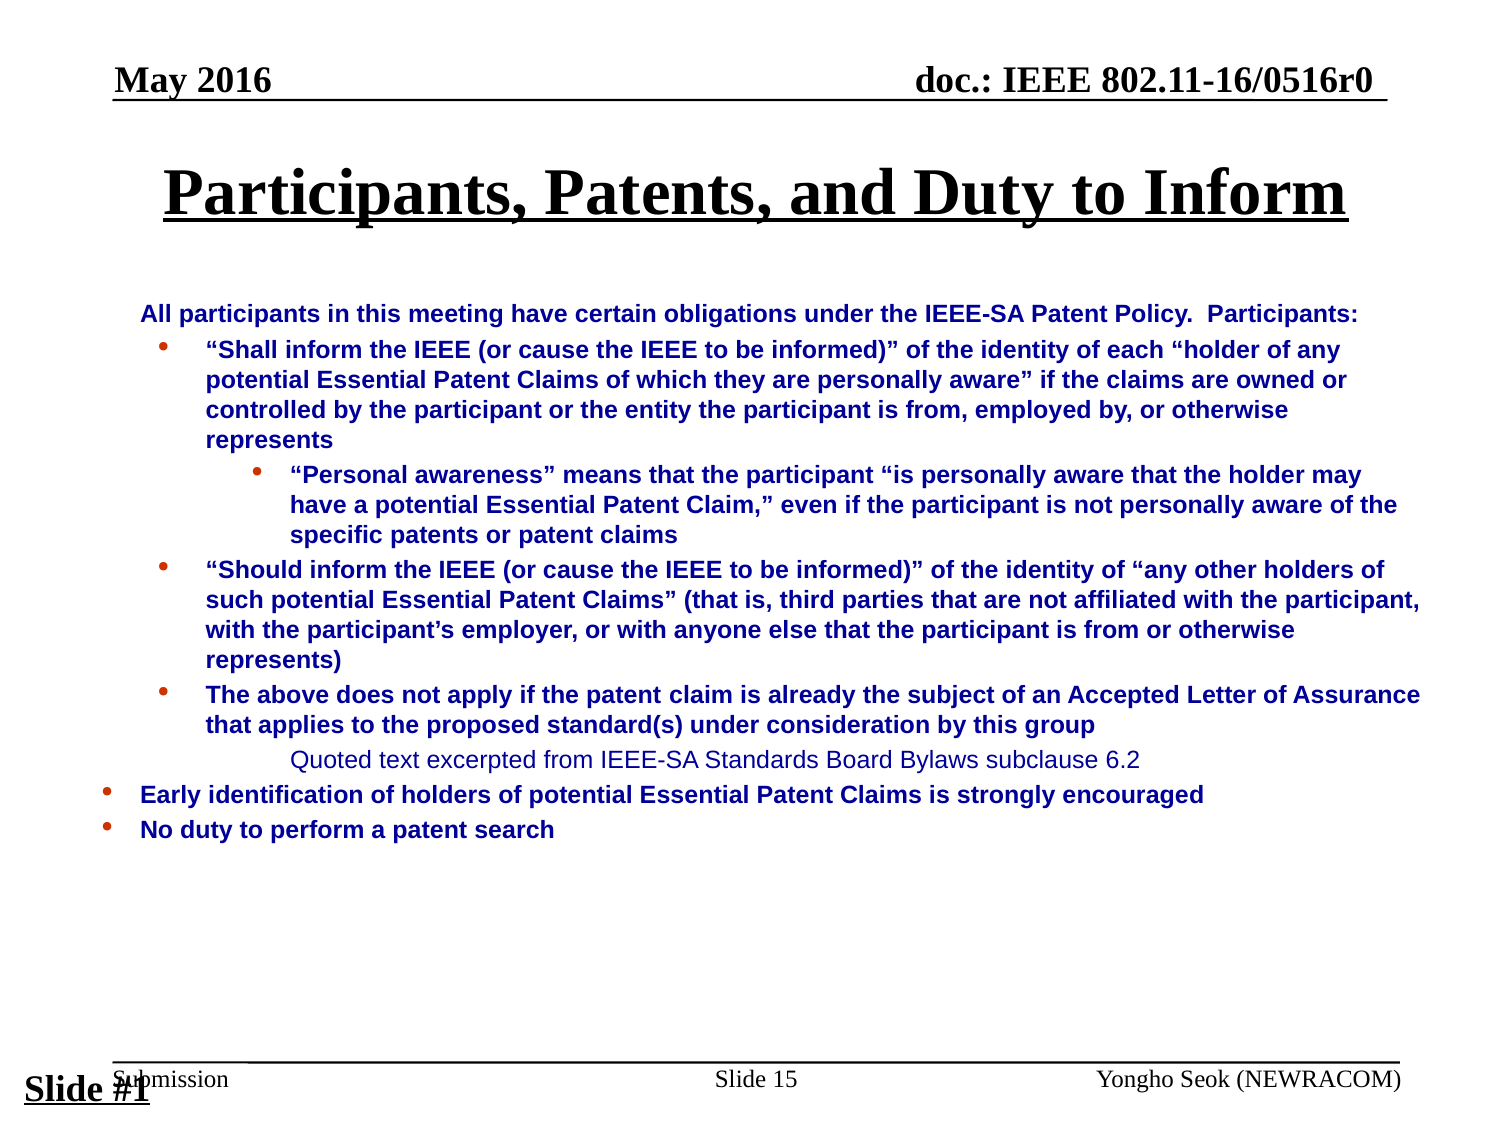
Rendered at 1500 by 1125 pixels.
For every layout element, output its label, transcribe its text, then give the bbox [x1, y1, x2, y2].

text_box [87, 37, 1438, 163]
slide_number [114, 54, 274, 101]
footer Yongho Seok (NEWRACOM) [1092, 1061, 1402, 1093]
text_box Slide #1 [9, 1056, 166, 1116]
slide_number Slide 15 [712, 1061, 800, 1093]
text_box All participants in this meeting have certain obligations under the IEEE-SA Patent Policy. Participants: “Shall inform the IEEE (or cause the IEEE to be informed)” of the identity of each “holder of any potential Essential Patent Claims of which they are personally aware” if the claims are owned or controlled by the participant or the entity the participant is from, employed by, or otherwise represents “Personal awareness” means that the participant “is personally aware that the holder may have a potential Essential Patent Claim,” even if the participant is not personally aware of the specific patents or patent claims “Should inform the IEEE (or cause the IEEE to be informed)” of the identity of “any other holders of such potential Essential Patent Claims” (that is, third parties that are not affiliated with the participant, with the participant’s employer, or with anyone else that the participant is from or otherwise represents) The above does not apply if the patent claim is already the subject of an Accepted Letter of Assurance that applies to the proposed standard(s) under consideration by this group Quoted text excerpted from IEEE-SA Standards Board Bylaws subclause 6.2 Early identification of holders of potential Essential Patent Claims is strongly encouraged No duty to perform a patent search [87, 262, 1438, 913]
title Participants, Patents, and Duty to Inform [62, 137, 1451, 238]
